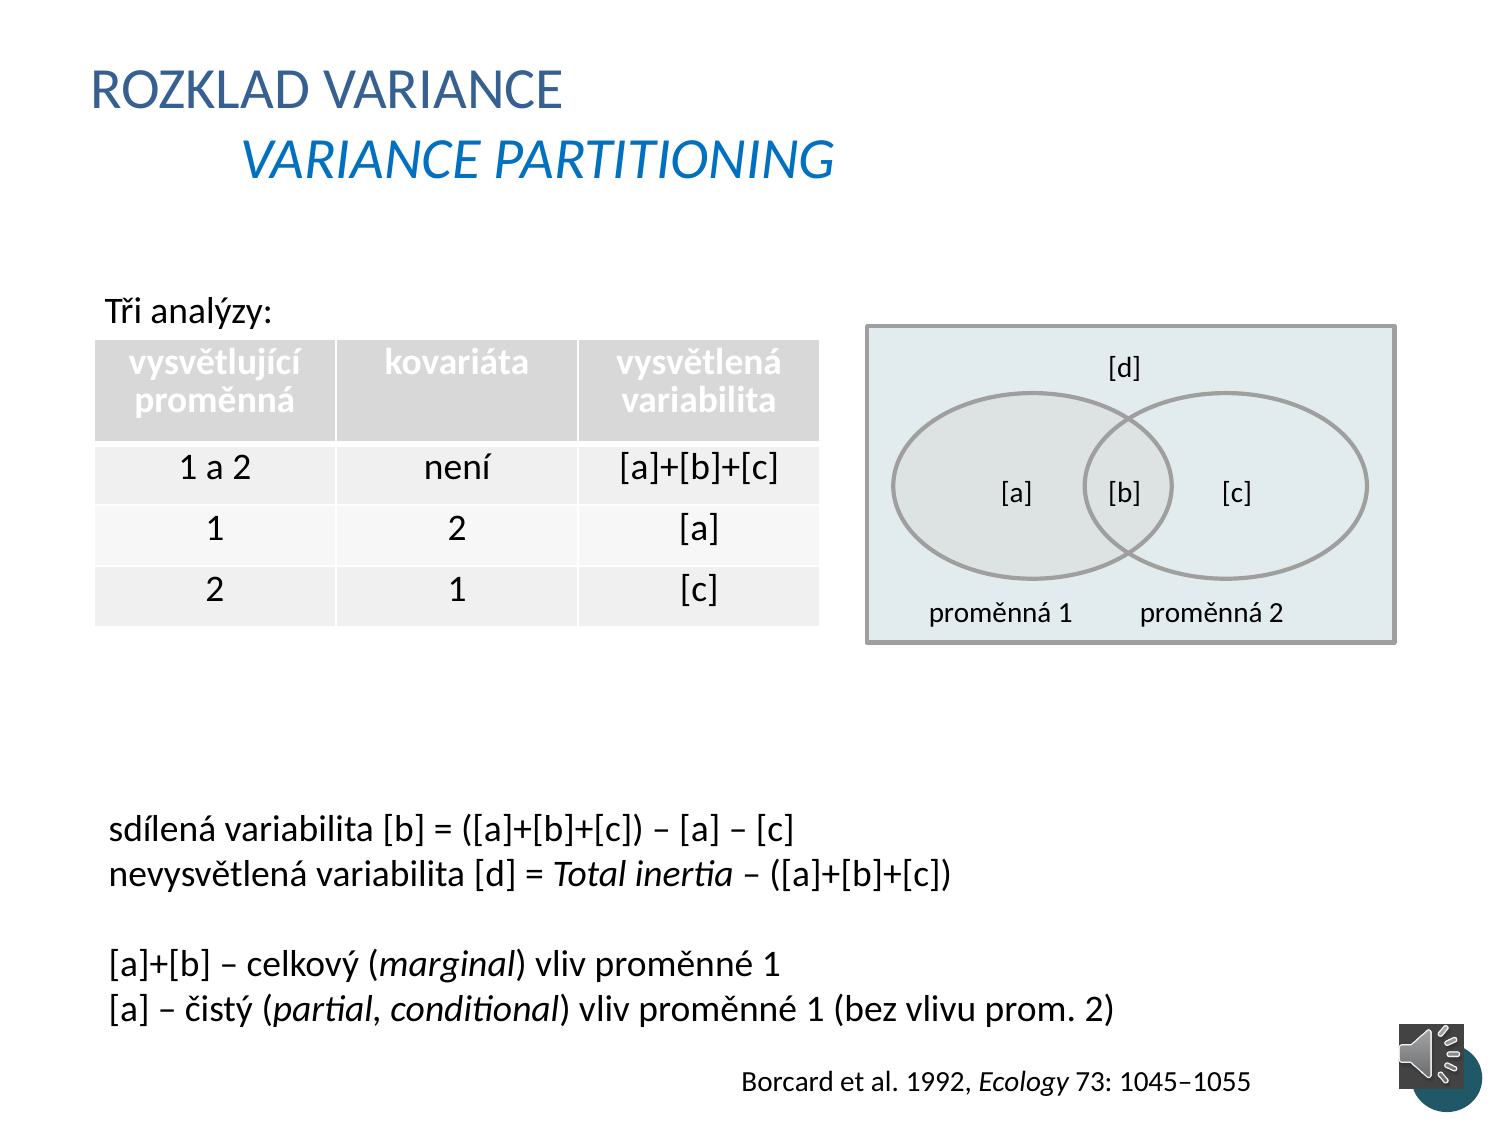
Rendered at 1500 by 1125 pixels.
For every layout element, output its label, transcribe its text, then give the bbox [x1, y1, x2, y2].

slide_number 18 [1411, 1046, 1478, 1107]
table_cell 1 [337, 567, 577, 626]
title Rozklad variance variance partitioning [75, 80, 1425, 161]
table_cell [c] [579, 567, 819, 626]
table_cell 2 [95, 567, 335, 626]
picture [1397, 1022, 1465, 1090]
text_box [866, 325, 1395, 643]
table_cell [a] [579, 506, 819, 565]
table_cell 1 [95, 506, 335, 565]
table_cell není [337, 447, 577, 504]
table_cell 1 a 2 [95, 447, 335, 504]
table_cell [a]+[b]+[c] [579, 447, 819, 504]
table_header vysvětlující proměnná [95, 340, 335, 441]
table_header kovariáta [337, 340, 577, 441]
text_box sdílená variabilita [b] = ([a]+[b]+[c]) – [a] – [c] nevysvětlená variabilita [d] = Total inertia – ([a]+[b]+[c]) [a]+[b] – celkový (marginal) vliv proměnné 1 [a] – čistý (partial, conditional) vliv proměnné 1 (bez vlivu prom. 2) [93, 796, 1242, 1037]
table_header vysvětlená variabilita [579, 340, 819, 441]
text_box Tři analýzy: [89, 278, 813, 338]
text_box Borcard et al. 1992, Ecology 73: 1045–1055 [726, 1055, 1355, 1105]
table_cell 2 [337, 506, 577, 565]
